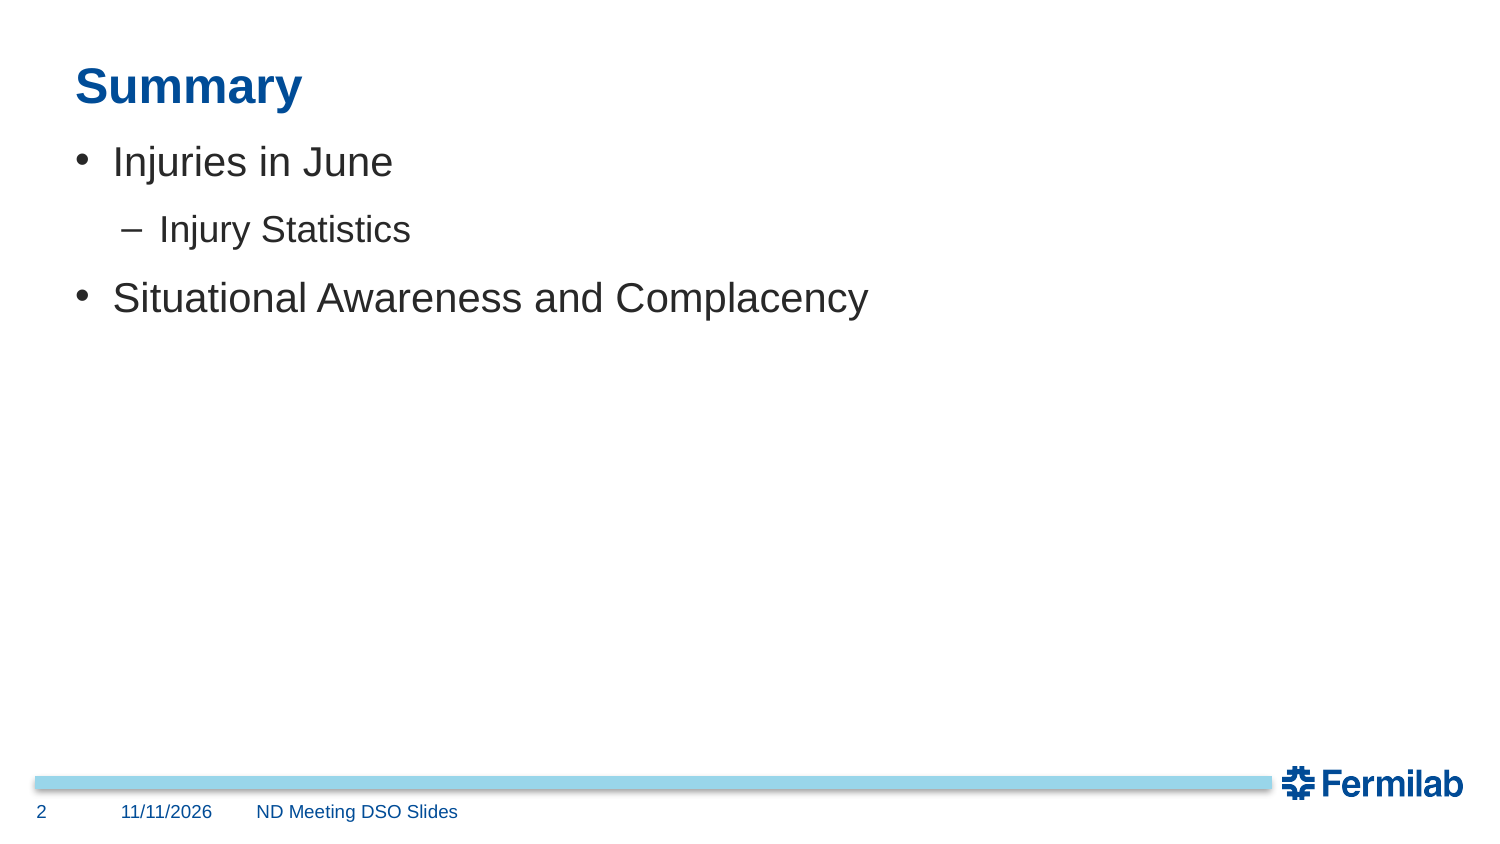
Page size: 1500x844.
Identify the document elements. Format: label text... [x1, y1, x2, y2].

slide_number 2 [36, 800, 105, 830]
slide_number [120, 800, 232, 830]
list Injuries in June Injury Statistics Situational Awareness and Complacency [75, 134, 1413, 757]
footer ND Meeting DSO Slides [251, 800, 1279, 831]
title Summary [75, 61, 1415, 114]
picture [1282, 766, 1463, 800]
